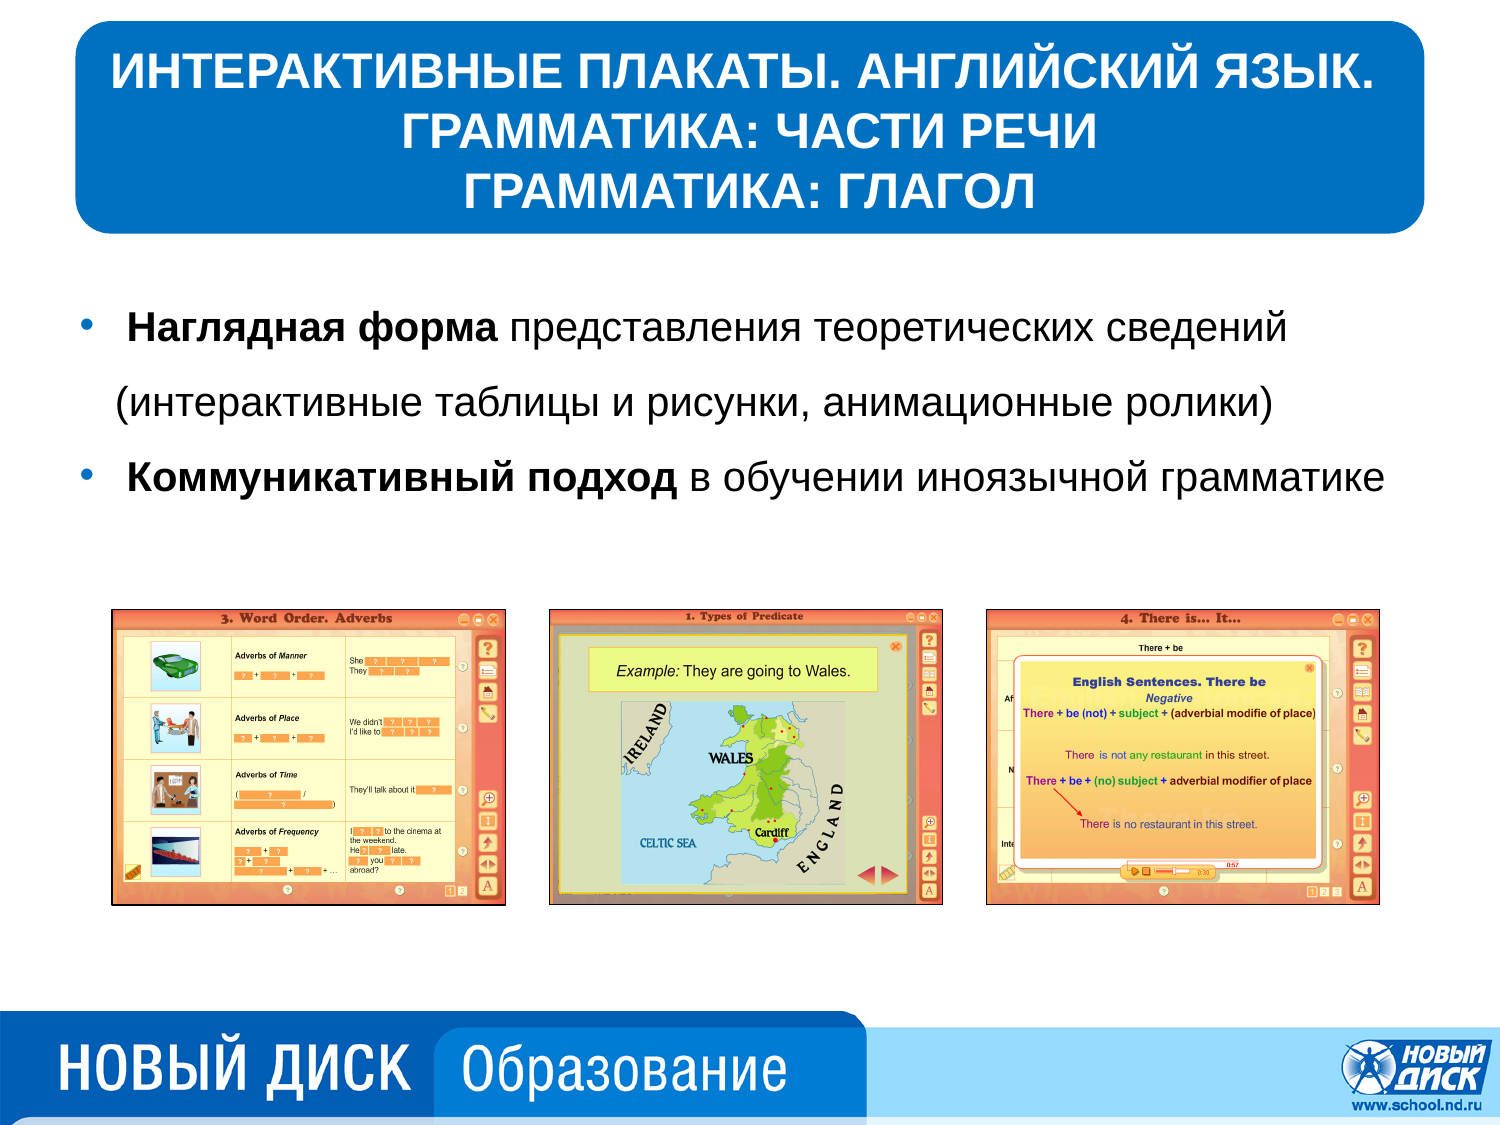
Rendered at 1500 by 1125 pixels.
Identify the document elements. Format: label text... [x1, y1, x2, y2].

picture [0, 0, 1500, 1125]
text_box Наглядная форма представления теоретических сведений (интерактивные таблицы и рисунки, анимационные ролики)‏ Коммуникативный подход в обучении иноязычной грамматике [64, 267, 1412, 657]
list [111, 609, 506, 906]
text_box ИНТЕРАКТИВНЫЕ ПЛАКАТЫ. АНГЛИЙСКИЙ ЯЗЫК. ГРАММАТИКА: ЧАСТИ РЕЧИ ГРАММАТИКА: ГЛАГОЛ [75, 21, 1425, 234]
